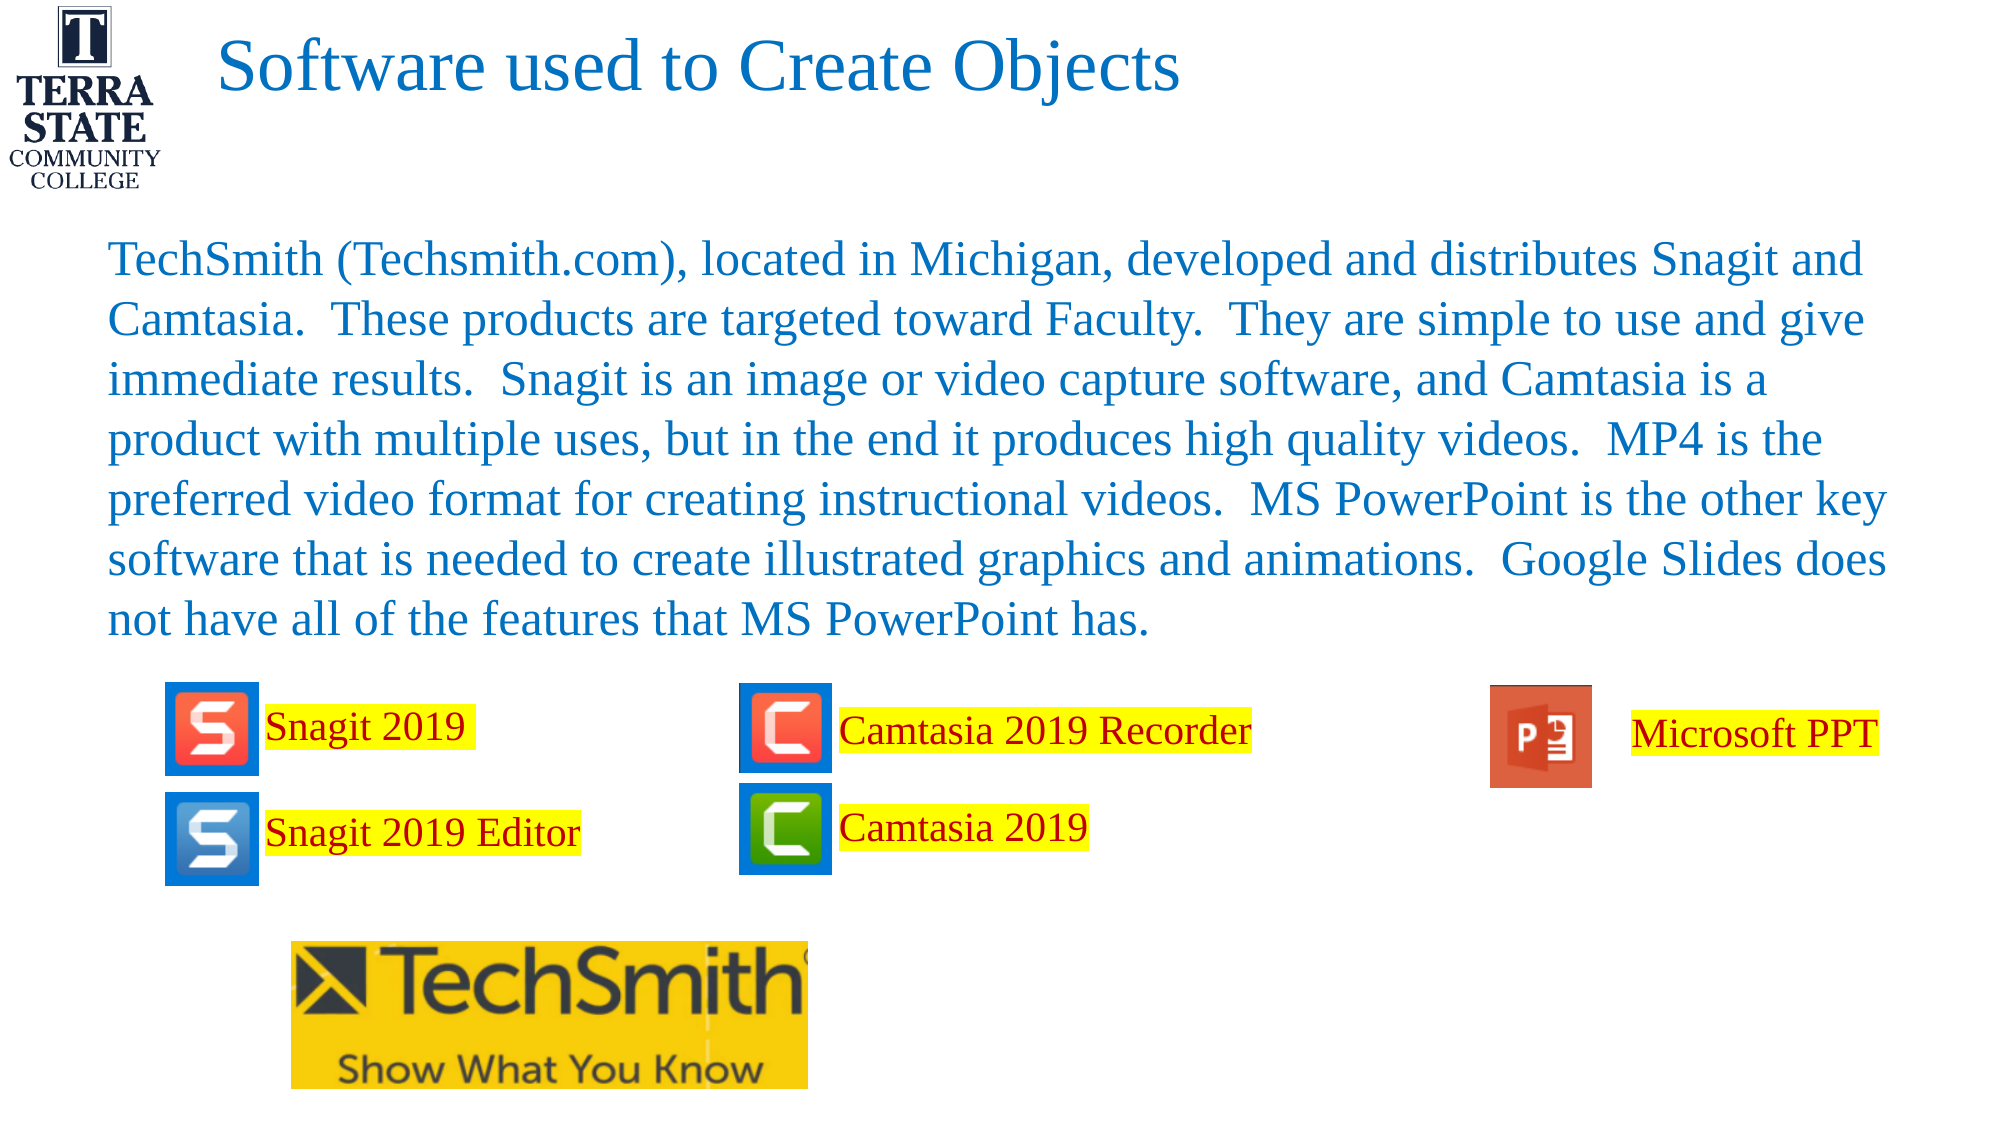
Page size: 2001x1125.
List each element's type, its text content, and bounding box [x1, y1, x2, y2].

picture [165, 682, 259, 776]
picture [1490, 685, 1592, 788]
text_box Snagit 2019 [259, 691, 500, 757]
text_box TechSmith (Techsmith.com), located in Michigan, developed and distributes Snagit and Camtasia. These products are targeted toward Faculty. They are simple to use and give immediate results. Snagit is an image or video capture software, and Camtasia is a product with multiple uses, but in the end it produces high quality videos. MP4 is the preferred video format for creating instructional videos. MS PowerPoint is the other key software that is needed to create illustrated graphics and animations. Google Slides does not have all of the features that MS PowerPoint has. [93, 217, 1950, 653]
picture [739, 783, 832, 875]
picture [291, 941, 808, 1089]
text_box Snagit 2019 Editor [259, 797, 637, 863]
picture [165, 792, 259, 886]
picture [739, 683, 832, 773]
text_box Camtasia 2019 [832, 792, 1125, 858]
text_box Camtasia 2019 Recorder [832, 695, 1291, 760]
text_box Microsoft PPT [1616, 698, 1950, 763]
text_box Software used to Create Objects [201, 8, 1198, 113]
picture [6, 0, 166, 193]
